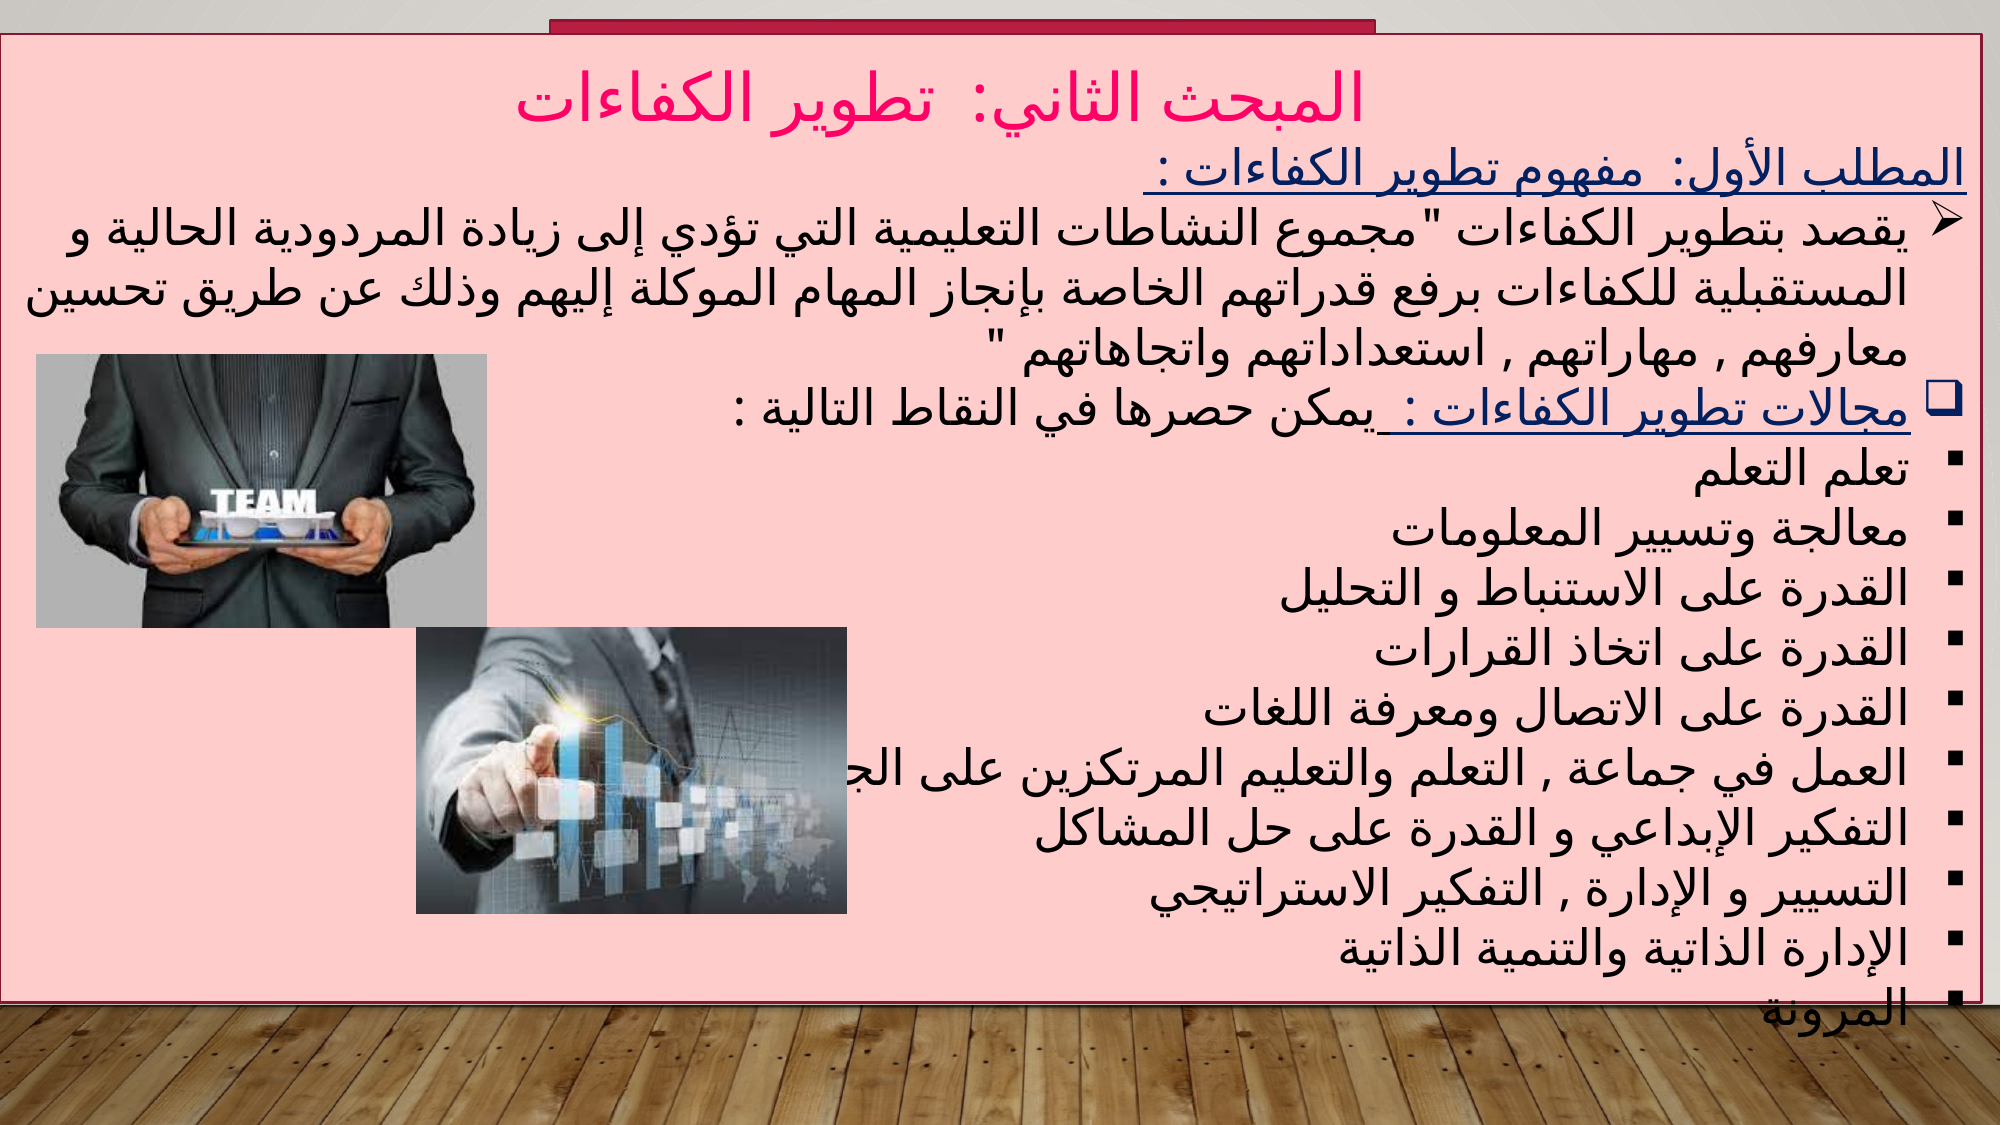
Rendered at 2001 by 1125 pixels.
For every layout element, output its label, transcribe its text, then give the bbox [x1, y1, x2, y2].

text_box [549, 19, 1376, 33]
text_box [0, 33, 1983, 1004]
picture [0, 1005, 2000, 1125]
picture [36, 353, 847, 914]
text_box المبحث الثاني: تطوير الكفاءات المطلب الأول: مفهوم تطوير الكفاءات : يقصد بتطوير الكفاءات "مجموع النشاطات التعليمية التي تؤدي إلى زيادة المردودية الحالية و المستقبلية للكفاءات برفع قدراتهم الخاصة بإنجاز المهام الموكلة إليهم وذلك عن طريق تحسين معارفهم , مهاراتهم , استعداداتهم واتجاهاتهم " مجالات تطوير الكفاءات : يمكن حصرها في النقاط التالية : تعلم التعلم معالجة وتسيير المعلومات القدرة على الاستنباط و التحليل القدرة على اتخاذ القرارات القدرة على الاتصال ومعرفة اللغات العمل في جماعة , التعلم والتعليم المرتكزين على الجماعات التفكير الإبداعي و القدرة على حل المشاكل التسيير و الإدارة , التفكير الاستراتيجي الإدارة الذاتية والتنمية الذاتية المرونة [0, 47, 1982, 1043]
